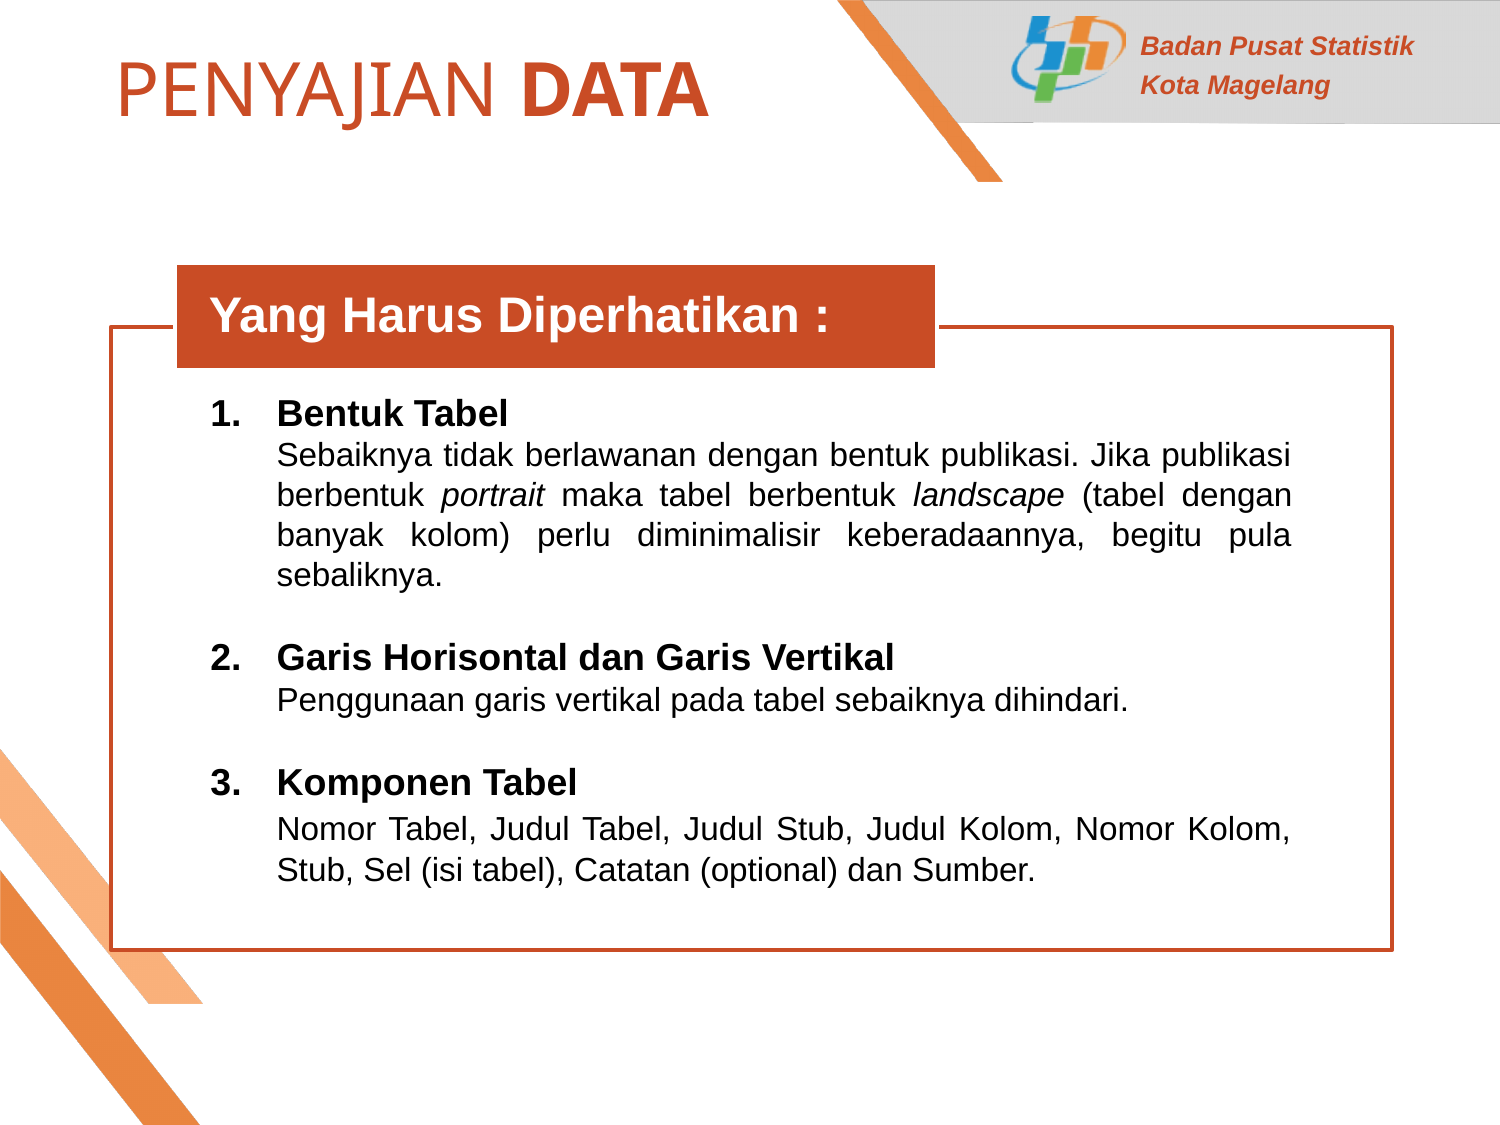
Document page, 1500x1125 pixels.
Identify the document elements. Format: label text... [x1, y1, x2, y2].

text_box Badan Pusat Statistik Kota Magelang [1125, 14, 1488, 108]
picture [0, 745, 203, 1125]
title PENYAJIAN DATA [84, 20, 813, 152]
picture [837, 0, 1500, 182]
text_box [174, 262, 938, 371]
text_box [110, 326, 1393, 951]
